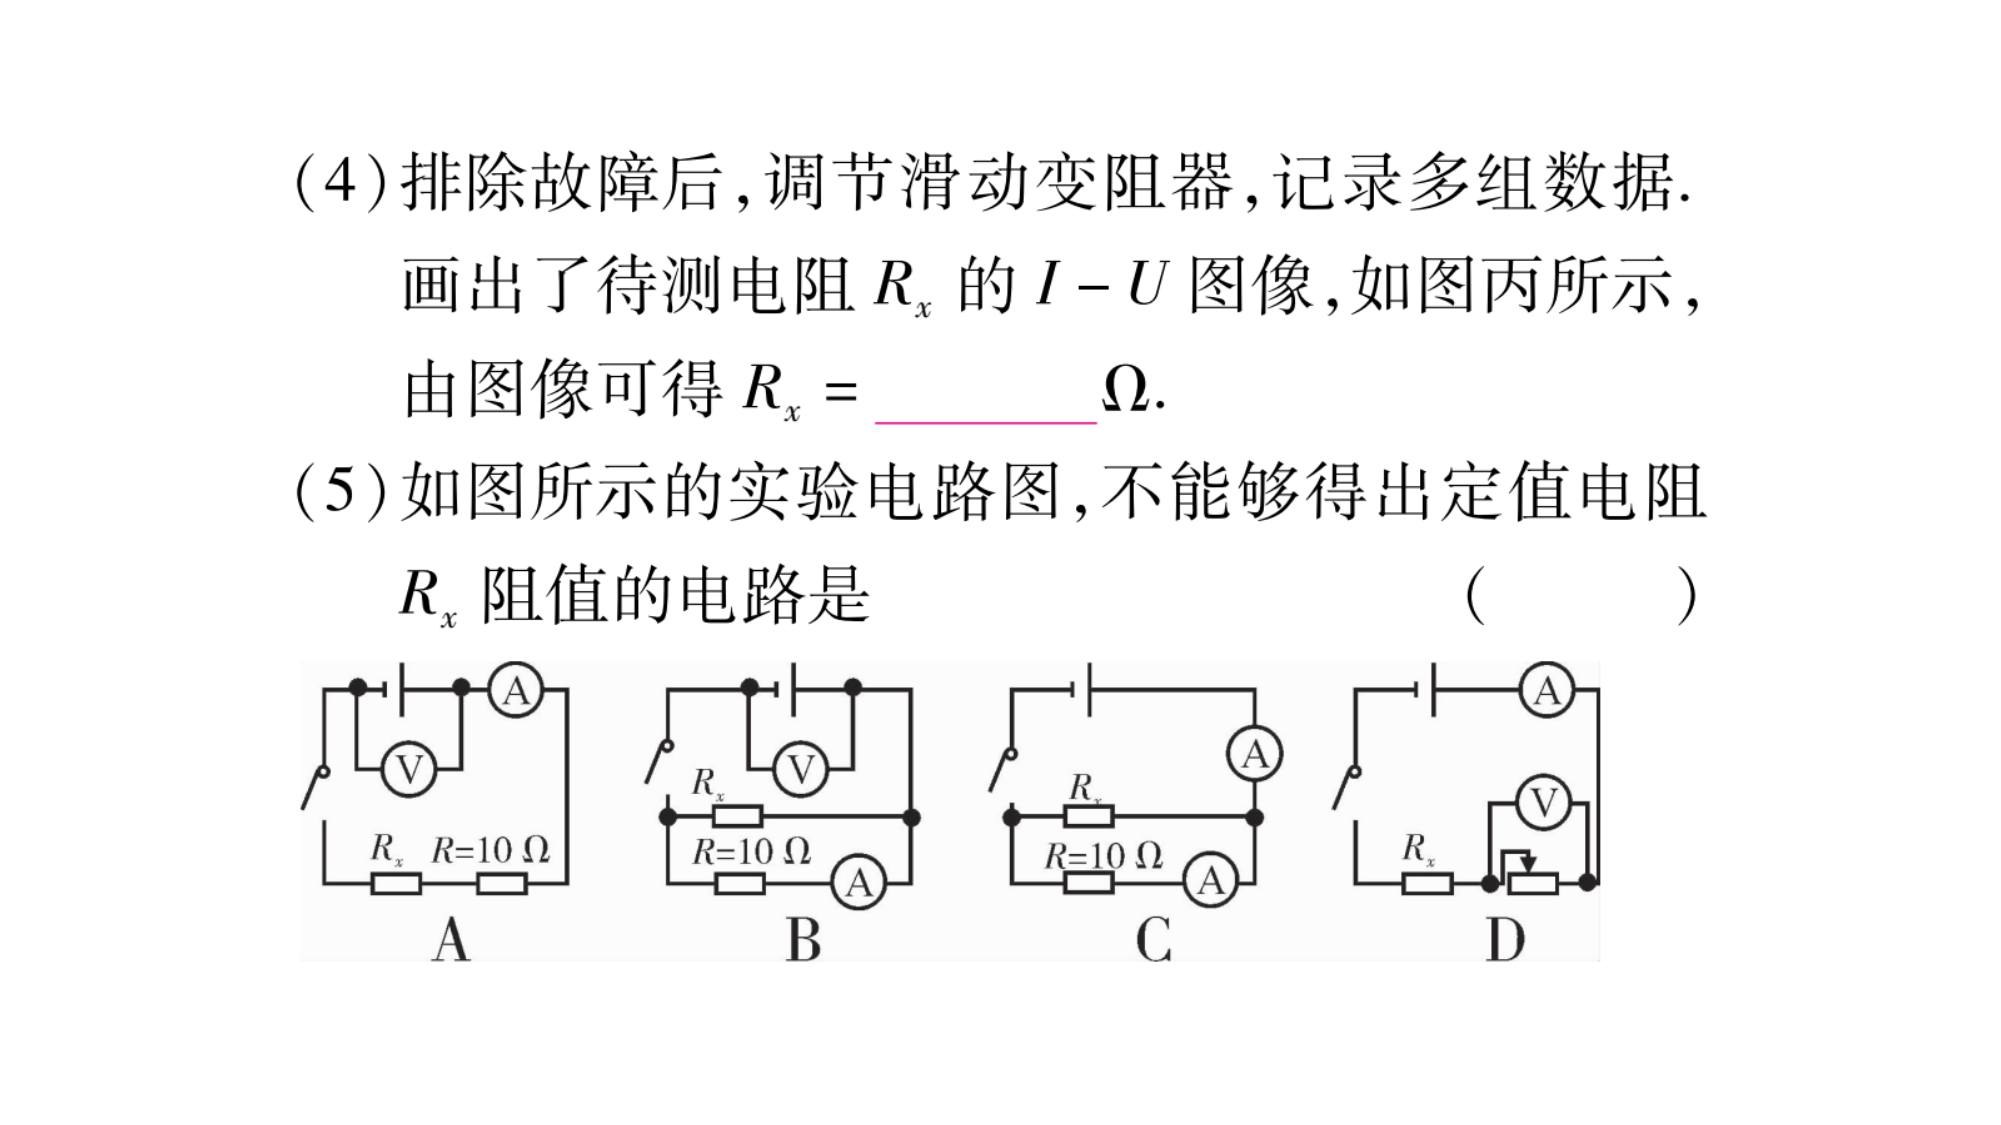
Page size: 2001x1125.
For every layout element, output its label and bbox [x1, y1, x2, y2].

picture [287, 132, 1713, 993]
